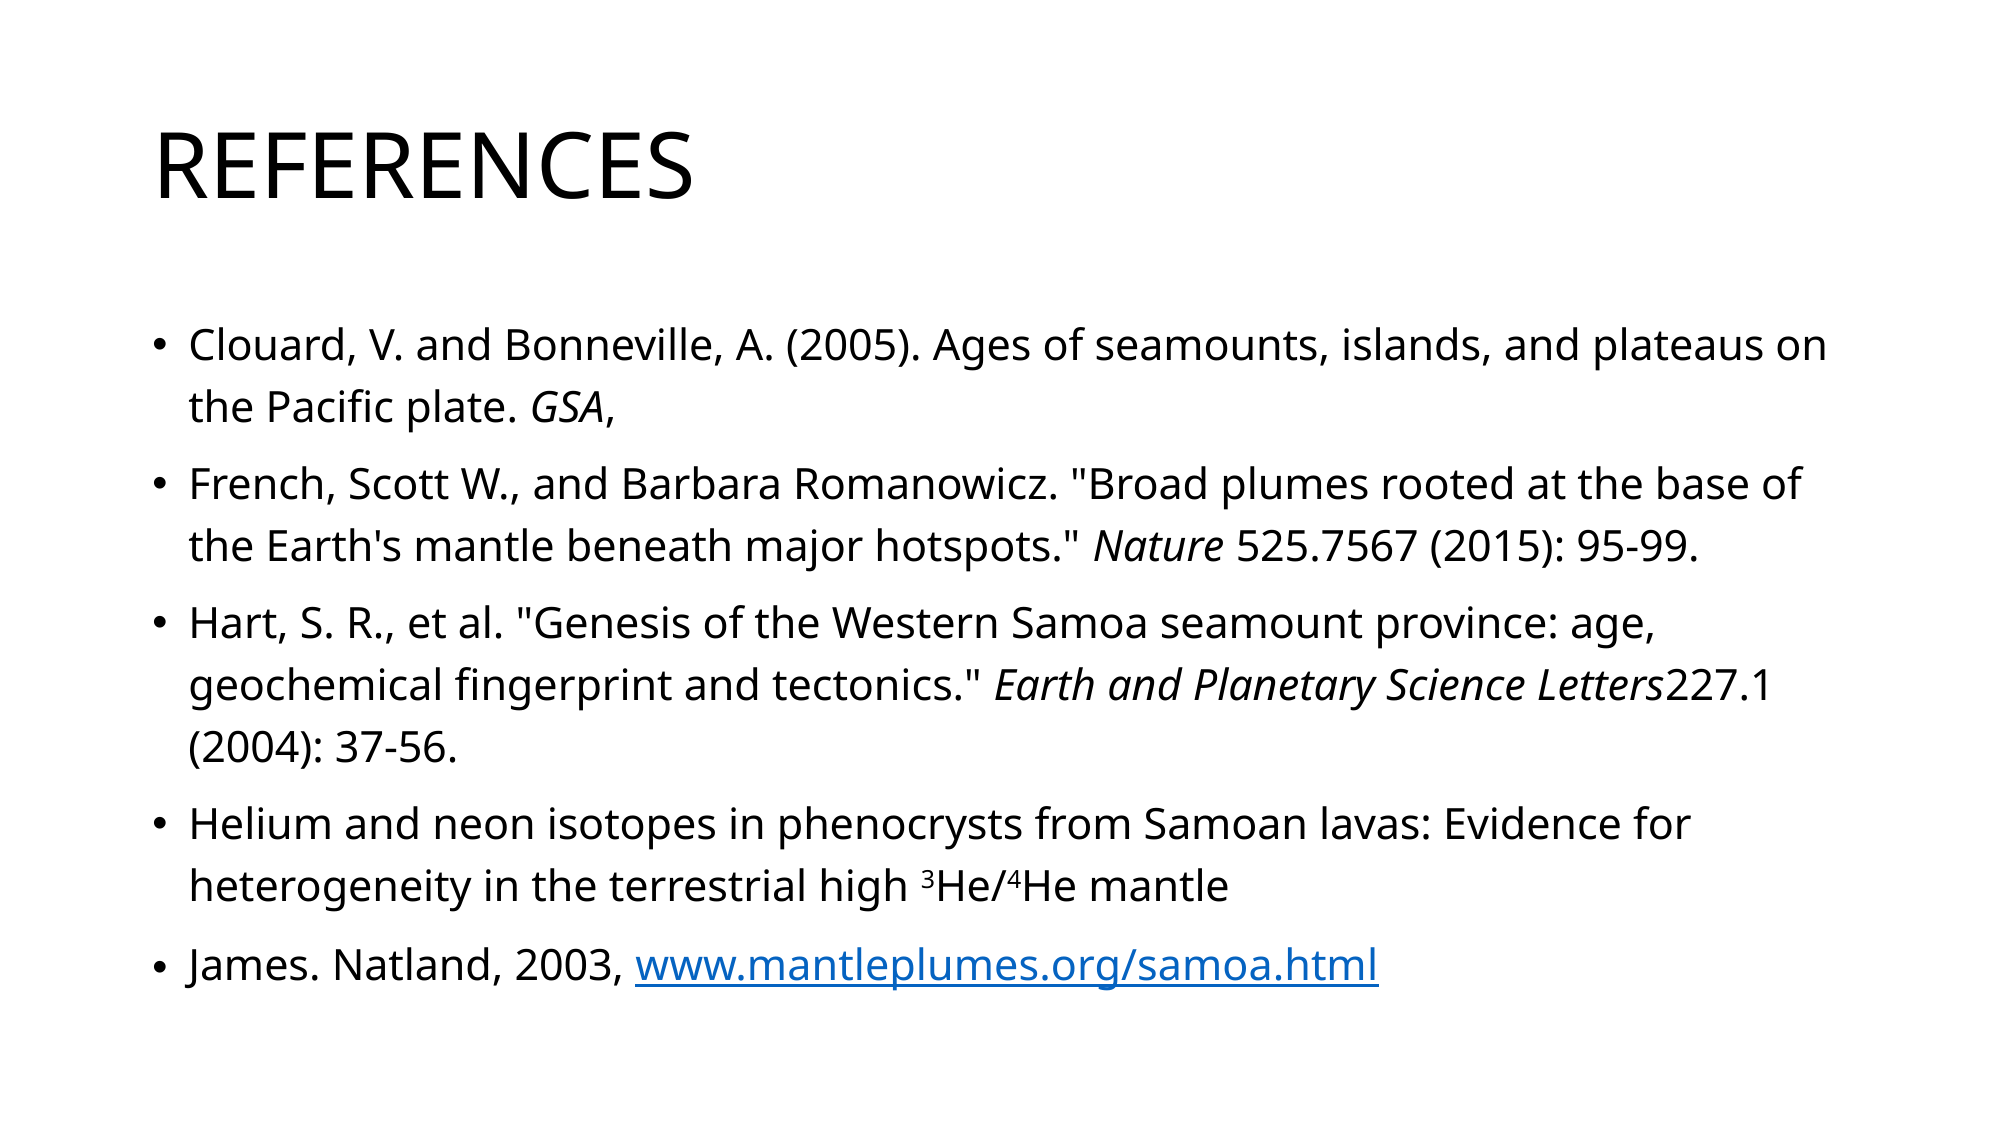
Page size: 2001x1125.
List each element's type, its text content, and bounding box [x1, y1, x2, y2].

title REFERENCES [137, 59, 1863, 278]
list Clouard, V. and Bonneville, A. (2005). Ages of seamounts, islands, and plateaus on the Pacific plate. GSA, French, Scott W., and Barbara Romanowicz. "Broad plumes rooted at the base of the Earth's mantle beneath major hotspots." Nature 525.7567 (2015): 95-99. Hart, S. R., et al. "Genesis of the Western Samoa seamount province: age, geochemical fingerprint and tectonics." Earth and Planetary Science Letters227.1 (2004): 37-56. Helium and neon isotopes in phenocrysts from Samoan lavas: Evidence for heterogeneity in the terrestrial high 3He/4He mantle James. Natland, 2003, www.mantleplumes.org/samoa.html [137, 299, 1863, 1014]
